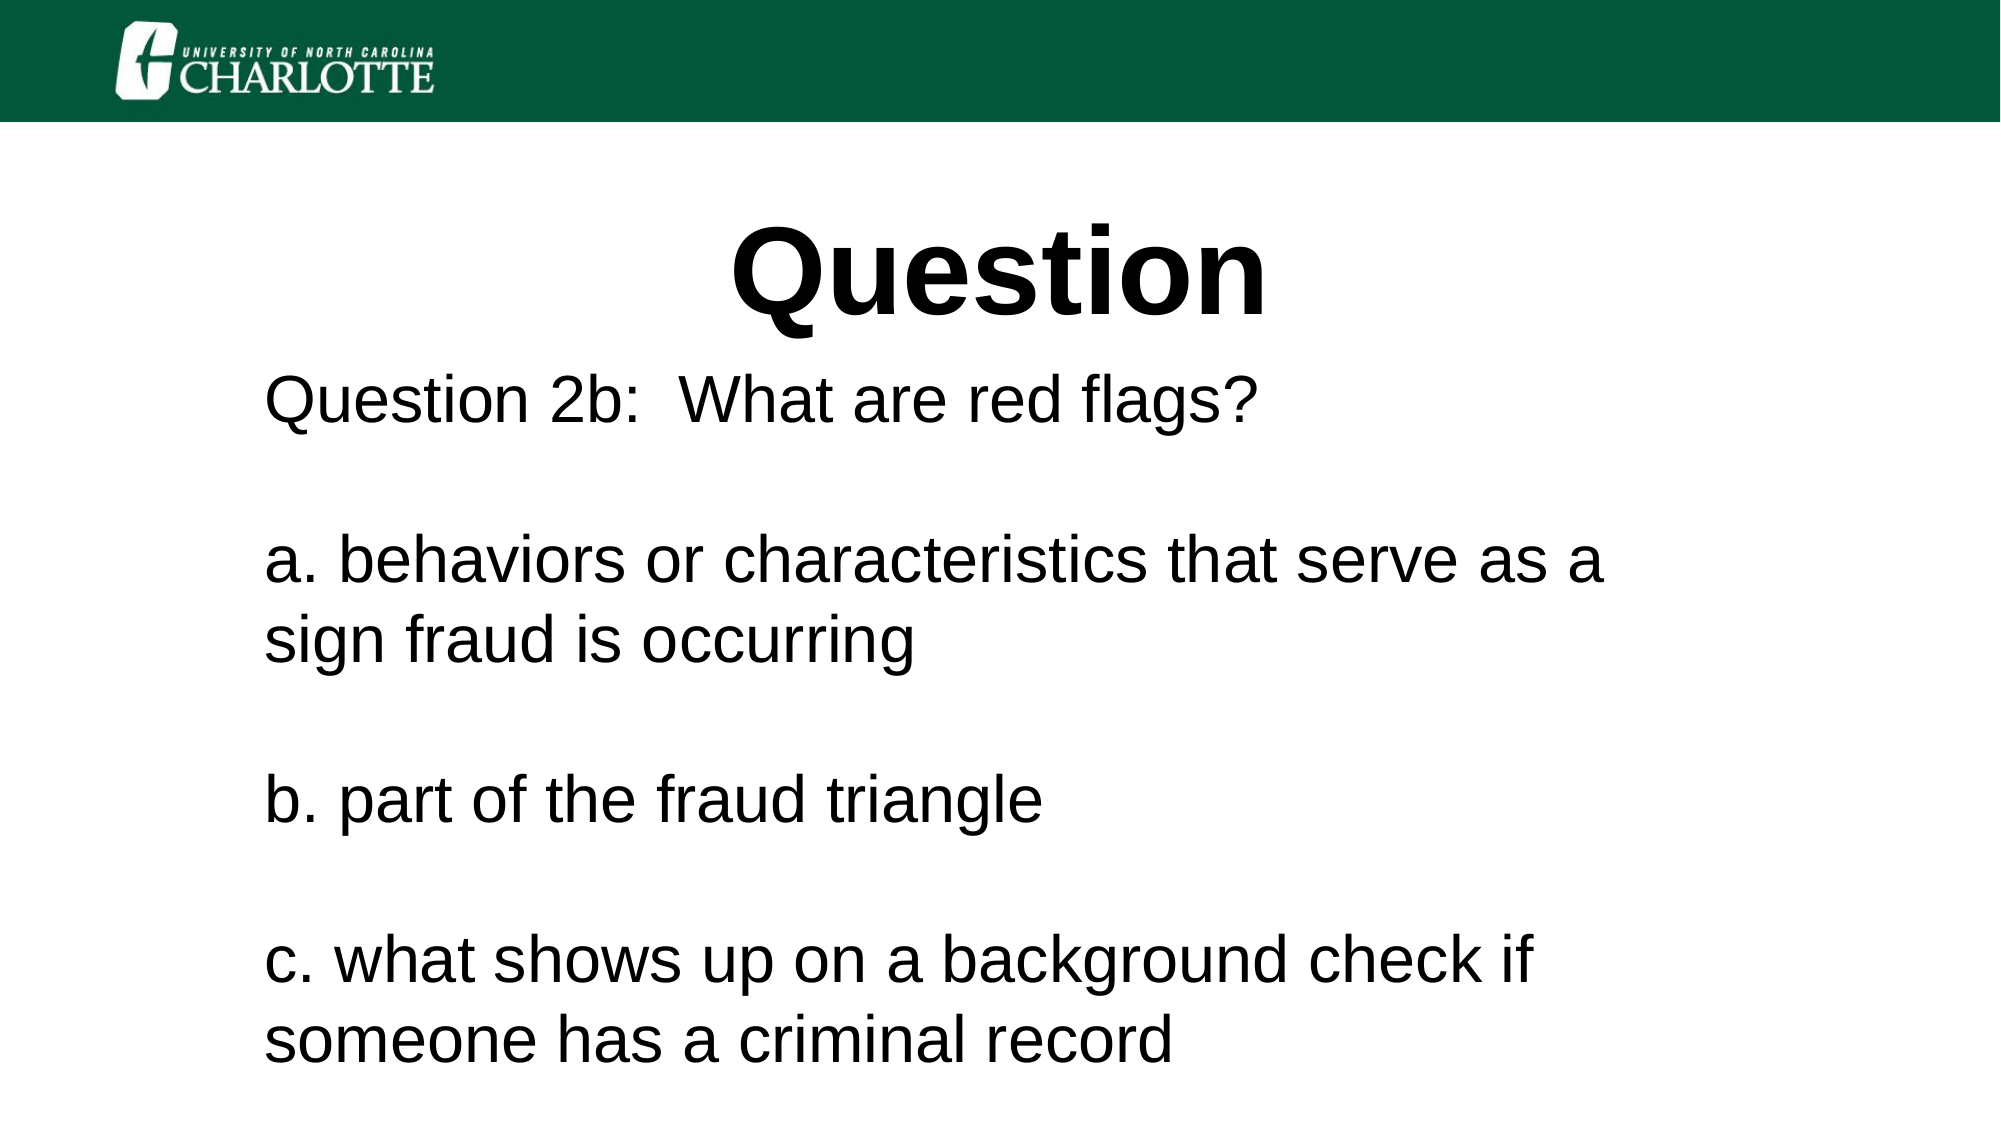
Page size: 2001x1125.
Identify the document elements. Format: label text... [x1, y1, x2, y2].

title Question [249, 187, 1750, 348]
text_box Question 2b: What are red flags? a. behaviors or characteristics that serve as a sign fraud is occurring b. part of the fraud triangle c. what shows up on a background check if someone has a criminal record [249, 348, 1750, 1084]
picture [0, 0, 2001, 1125]
